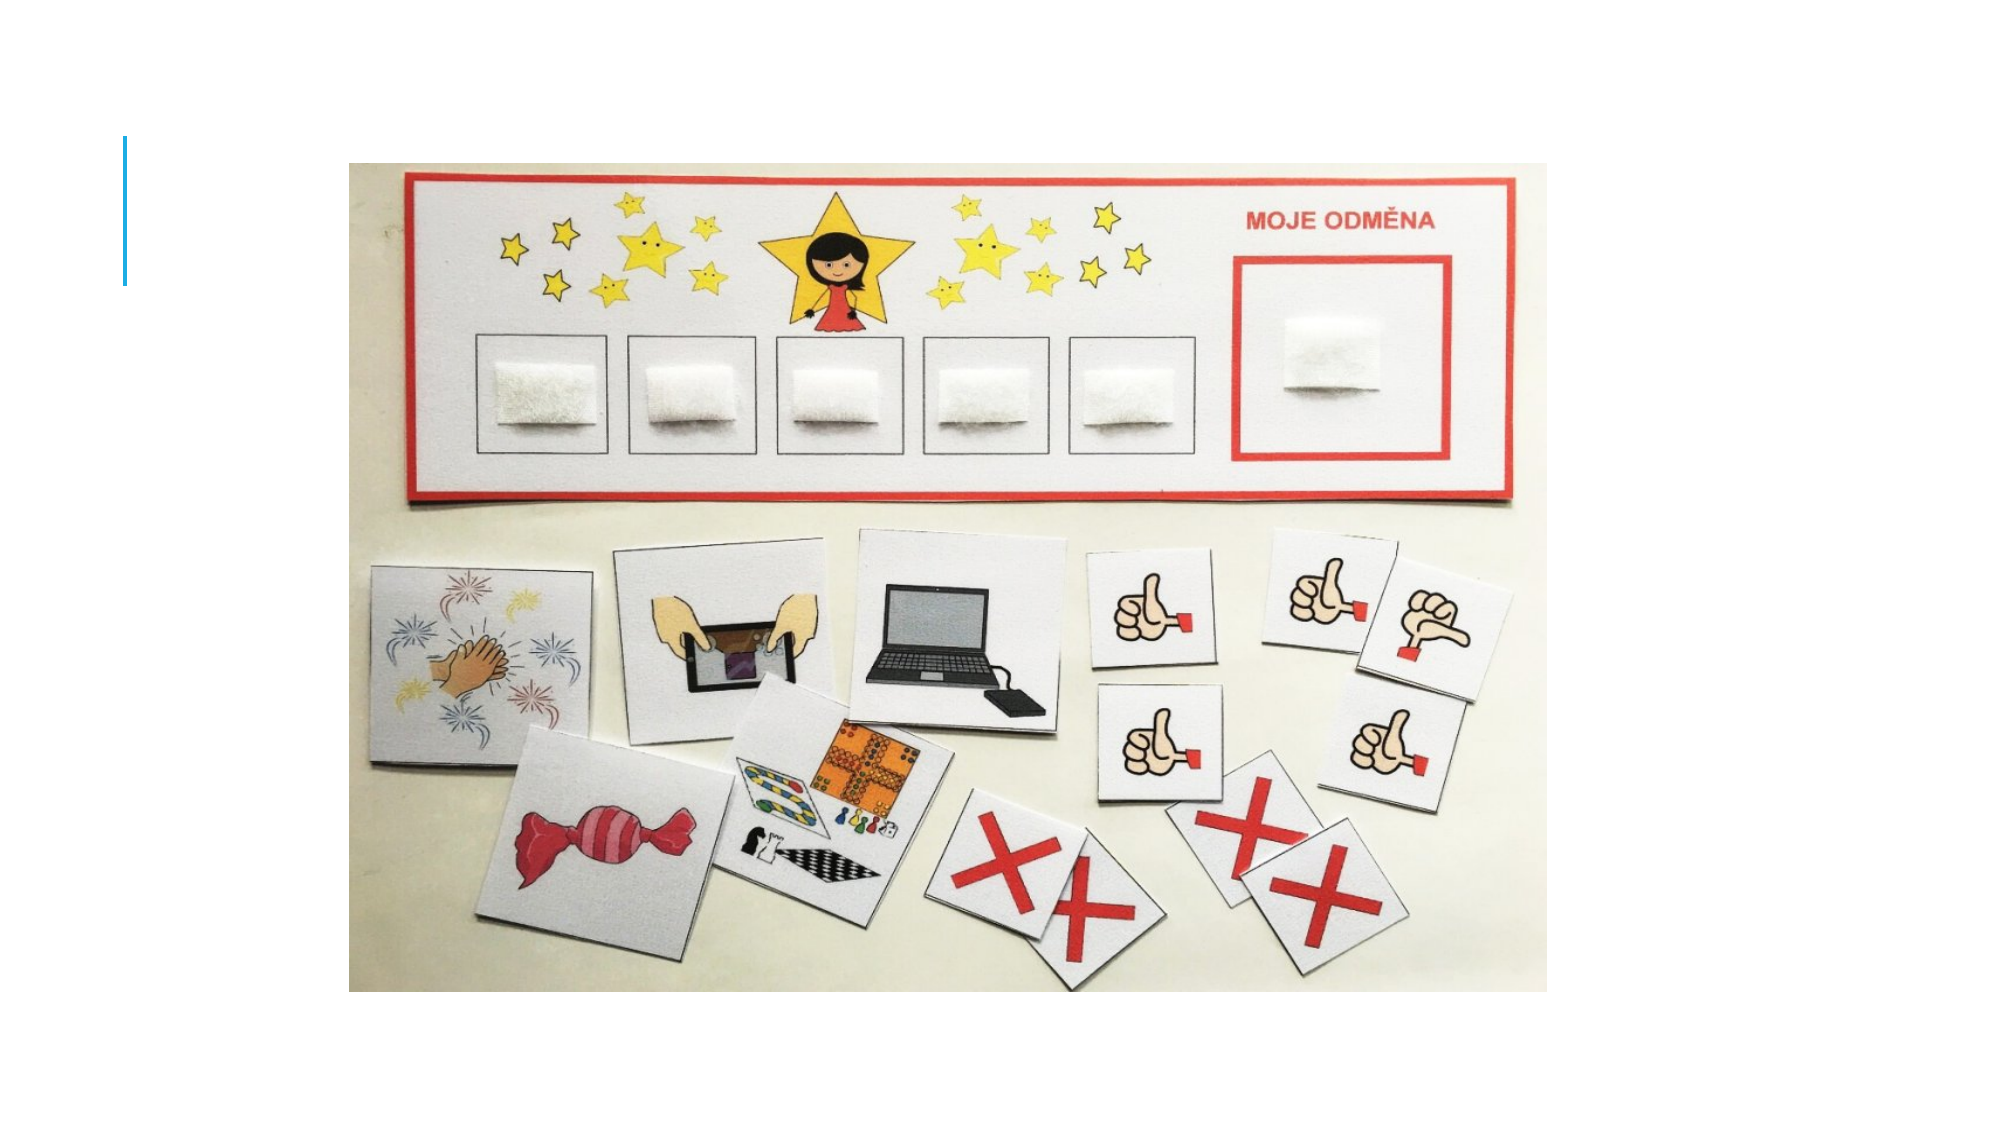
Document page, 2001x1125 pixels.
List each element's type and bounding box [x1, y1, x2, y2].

list [348, 163, 1547, 992]
